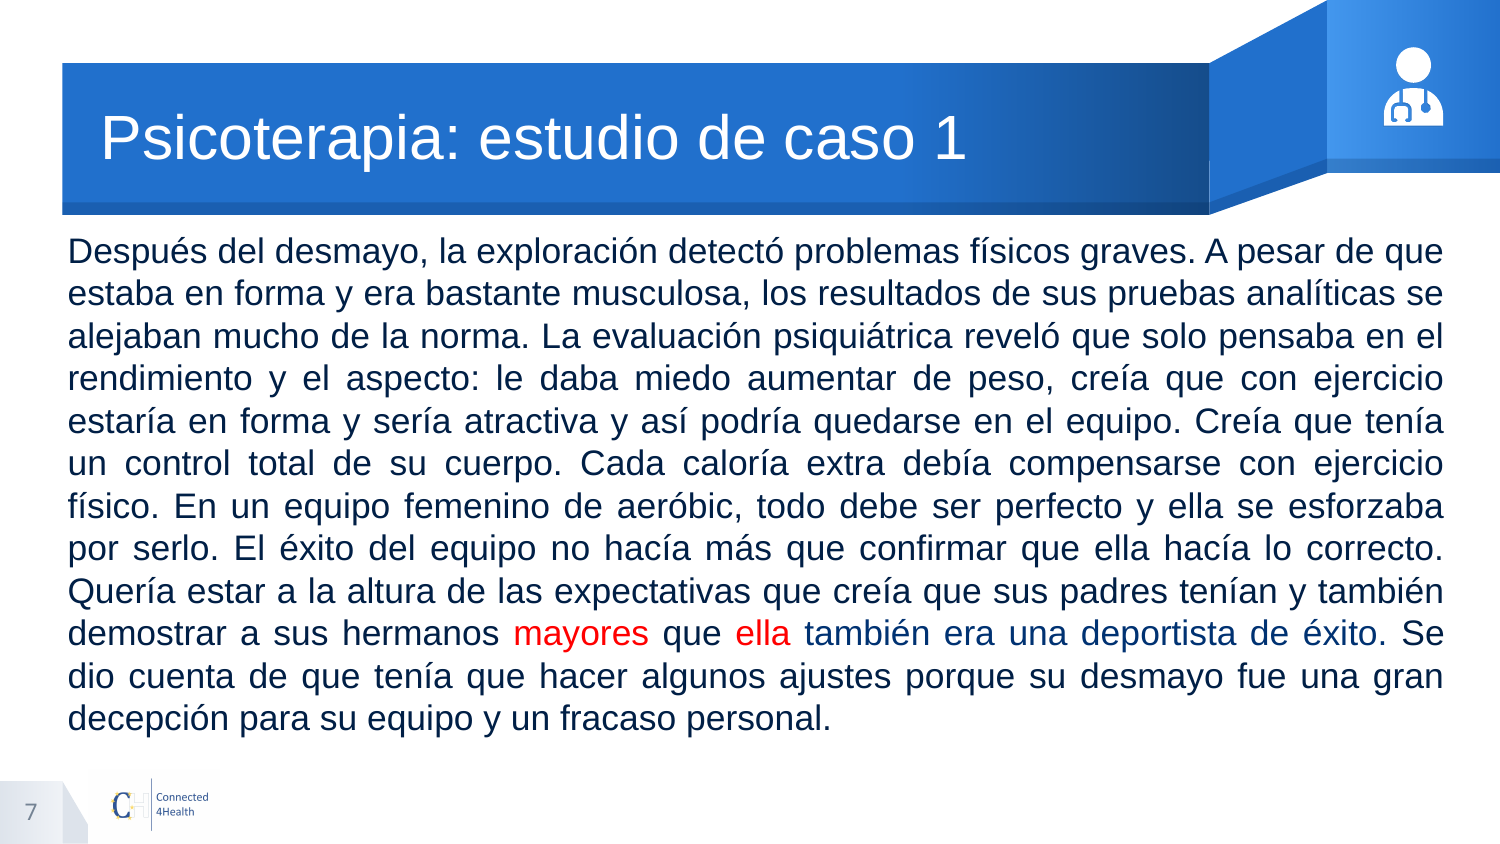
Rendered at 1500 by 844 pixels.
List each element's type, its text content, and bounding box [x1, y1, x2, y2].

list Después del desmayo, la exploración detectó problemas físicos graves. A pesar de que estaba en forma y era bastante musculosa, los resultados de sus pruebas analíticas se alejaban mucho de la norma. La evaluación psiquiátrica reveló que solo pensaba en el rendimiento y el aspecto: le daba miedo aumentar de peso, creía que con ejercicio estaría en forma y sería atractiva y así podría quedarse en el equipo. Creía que tenía un control total de su cuerpo. Cada caloría extra debía compensarse con ejercicio físico. En un equipo femenino de aeróbic, todo debe ser perfecto y ella se esforzaba por serlo. El éxito del equipo no hacía más que confirmar que ella hacía lo correcto. Quería estar a la altura de las expectativas que creía que sus padres tenían y también demostrar a sus hermanos mayores que ella también era una deportista de éxito. Se dio cuenta de que tenía que hacer algunos ajustes porque su desmayo fue una gran decepción para su equipo y un fracaso personal. [54, 227, 1446, 780]
picture [88, 780, 220, 844]
slide_number 7 [0, 781, 63, 844]
title Psicoterapia: estudio de caso 1 [100, 64, 1210, 215]
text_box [1383, 47, 1444, 126]
